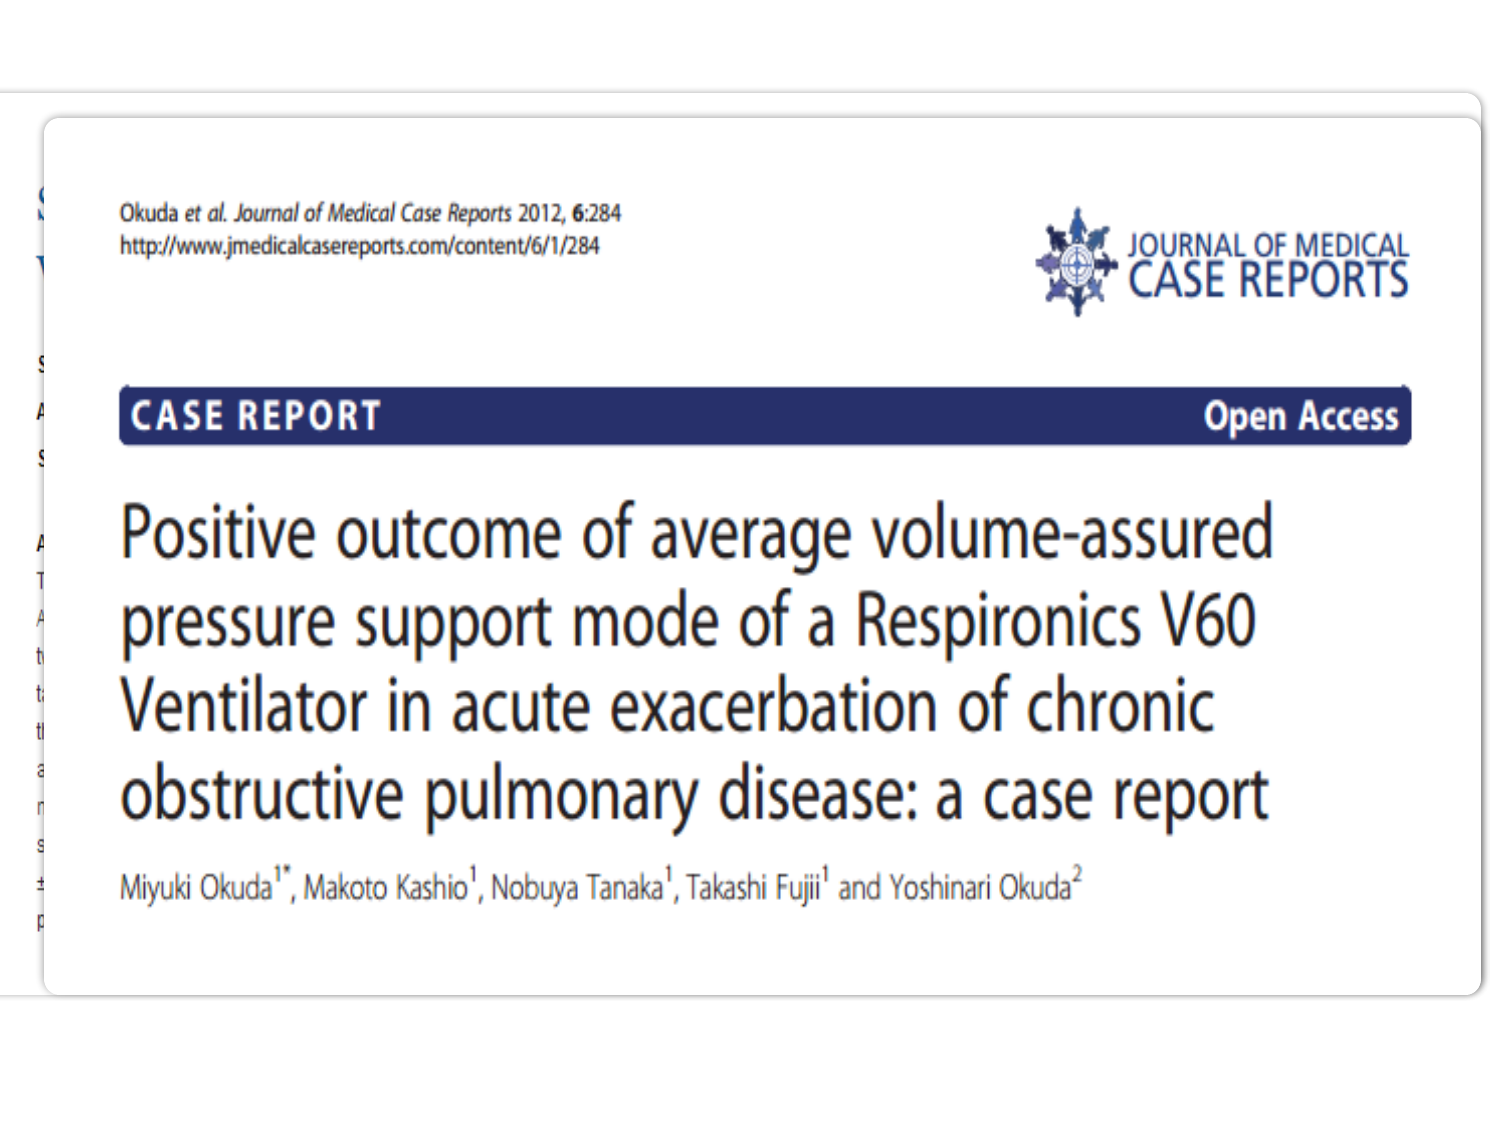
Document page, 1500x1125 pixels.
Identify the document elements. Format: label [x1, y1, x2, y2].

picture [0, 124, 1451, 964]
